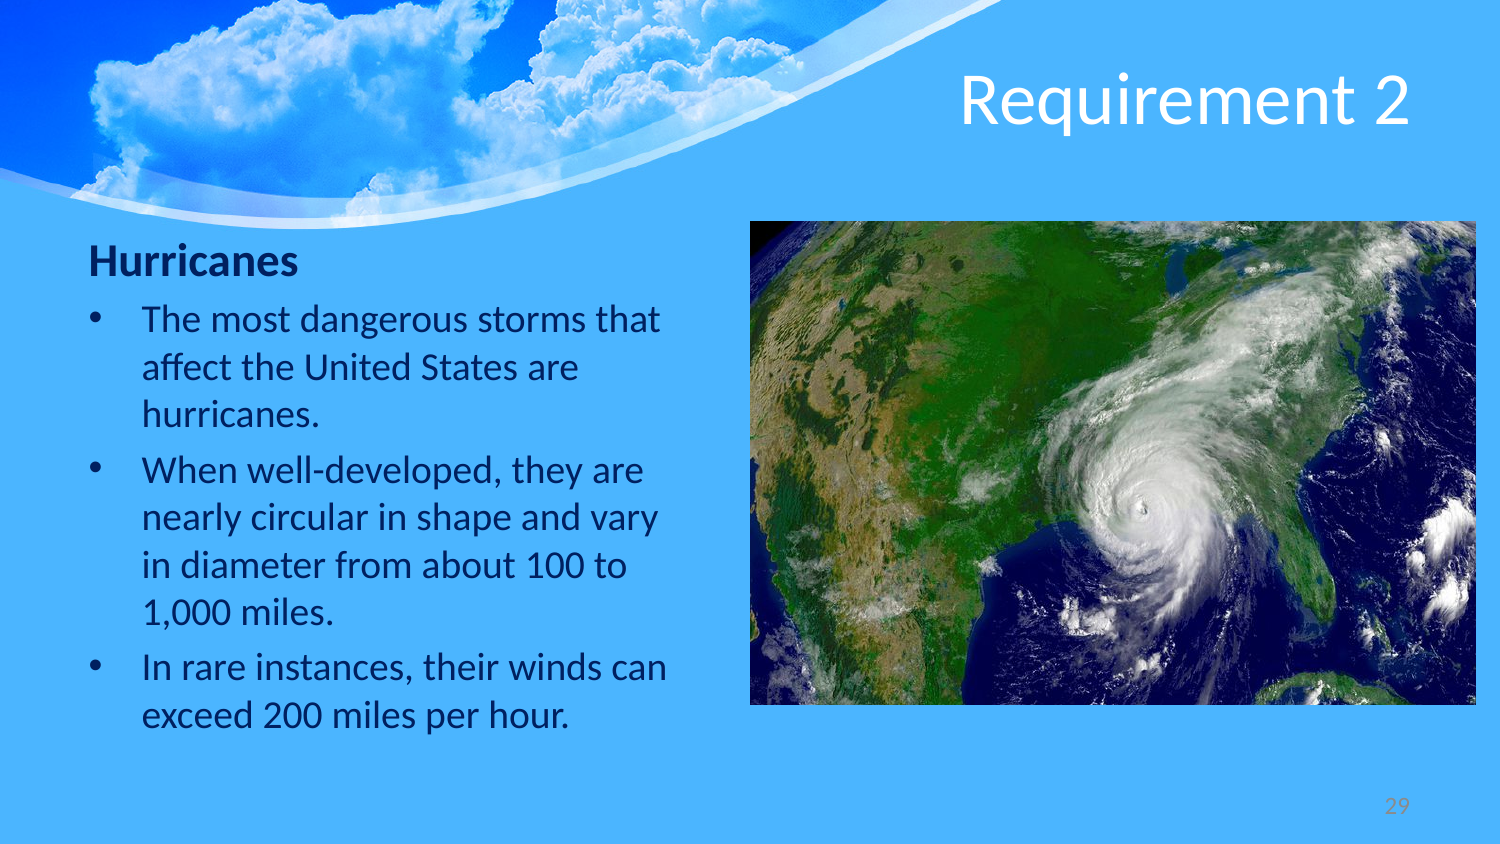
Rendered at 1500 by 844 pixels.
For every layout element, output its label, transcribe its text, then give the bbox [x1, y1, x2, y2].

picture [0, 0, 1500, 844]
list Hurricanes The most dangerous storms that affect the United States are hurricanes. When well-developed, they are nearly circular in shape and vary in diameter from about 100 to 1,000 miles. In rare instances, their winds can exceed 200 miles per hour. [73, 221, 700, 748]
slide_number 29 [1074, 782, 1425, 827]
title Requirement 2 [73, 21, 1427, 168]
